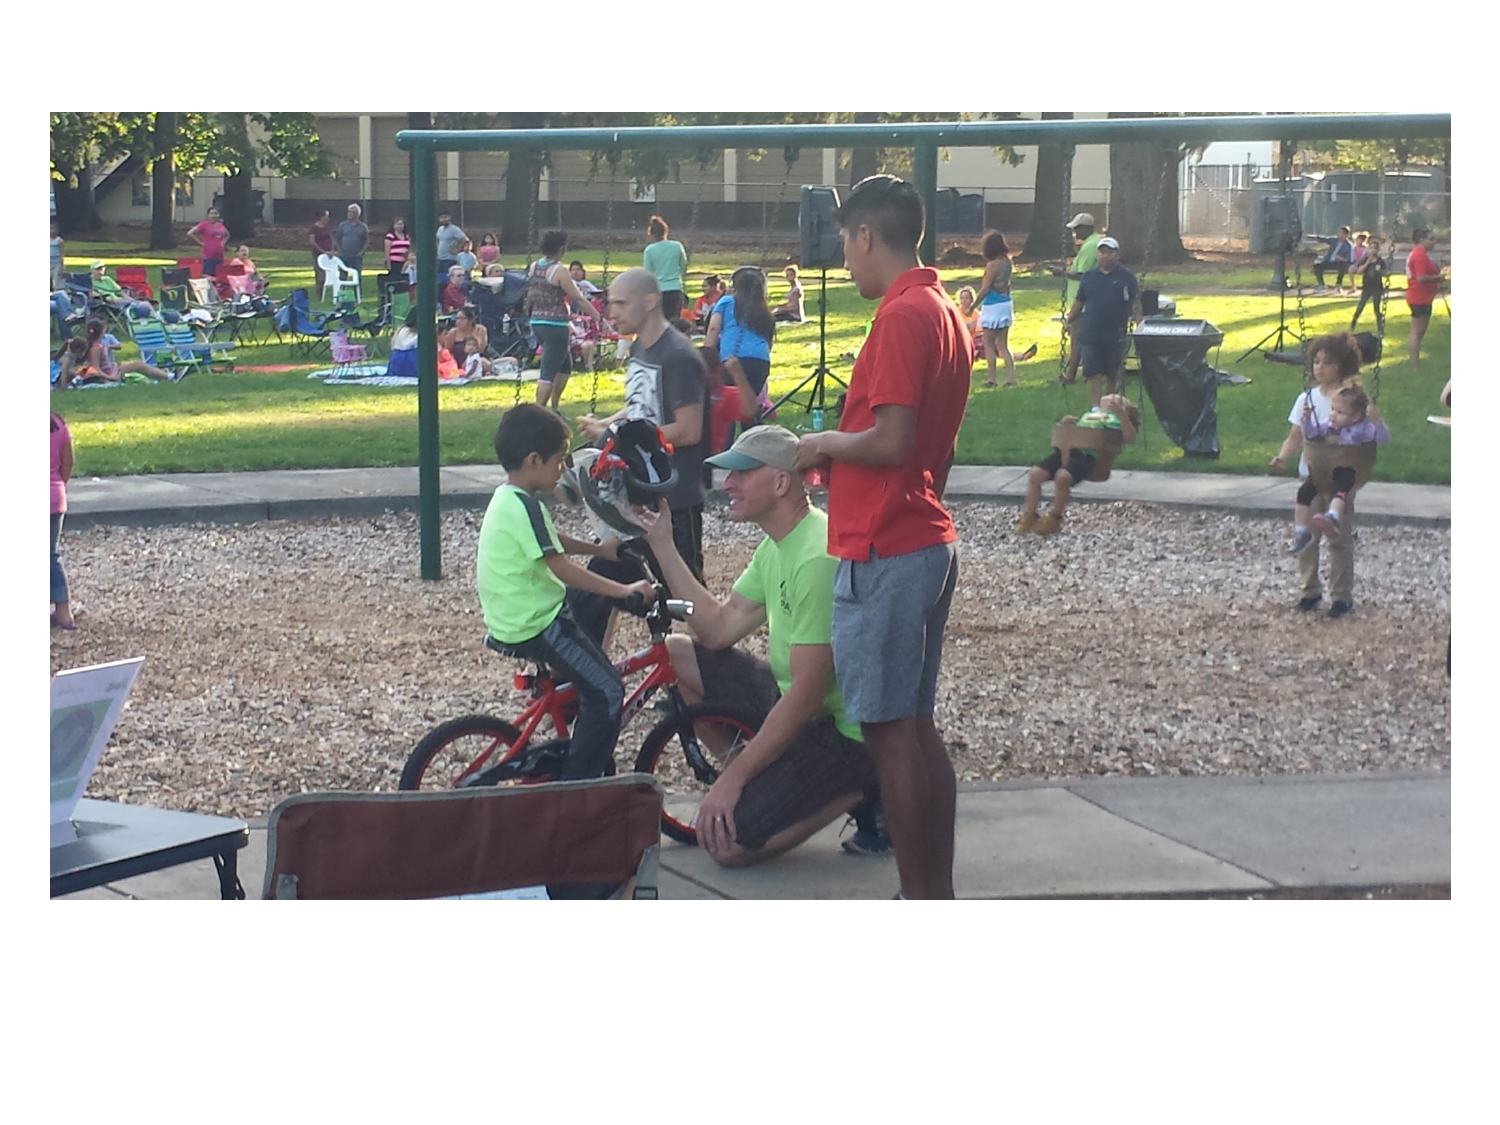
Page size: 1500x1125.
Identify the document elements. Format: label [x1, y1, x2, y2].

picture [50, 112, 1452, 901]
